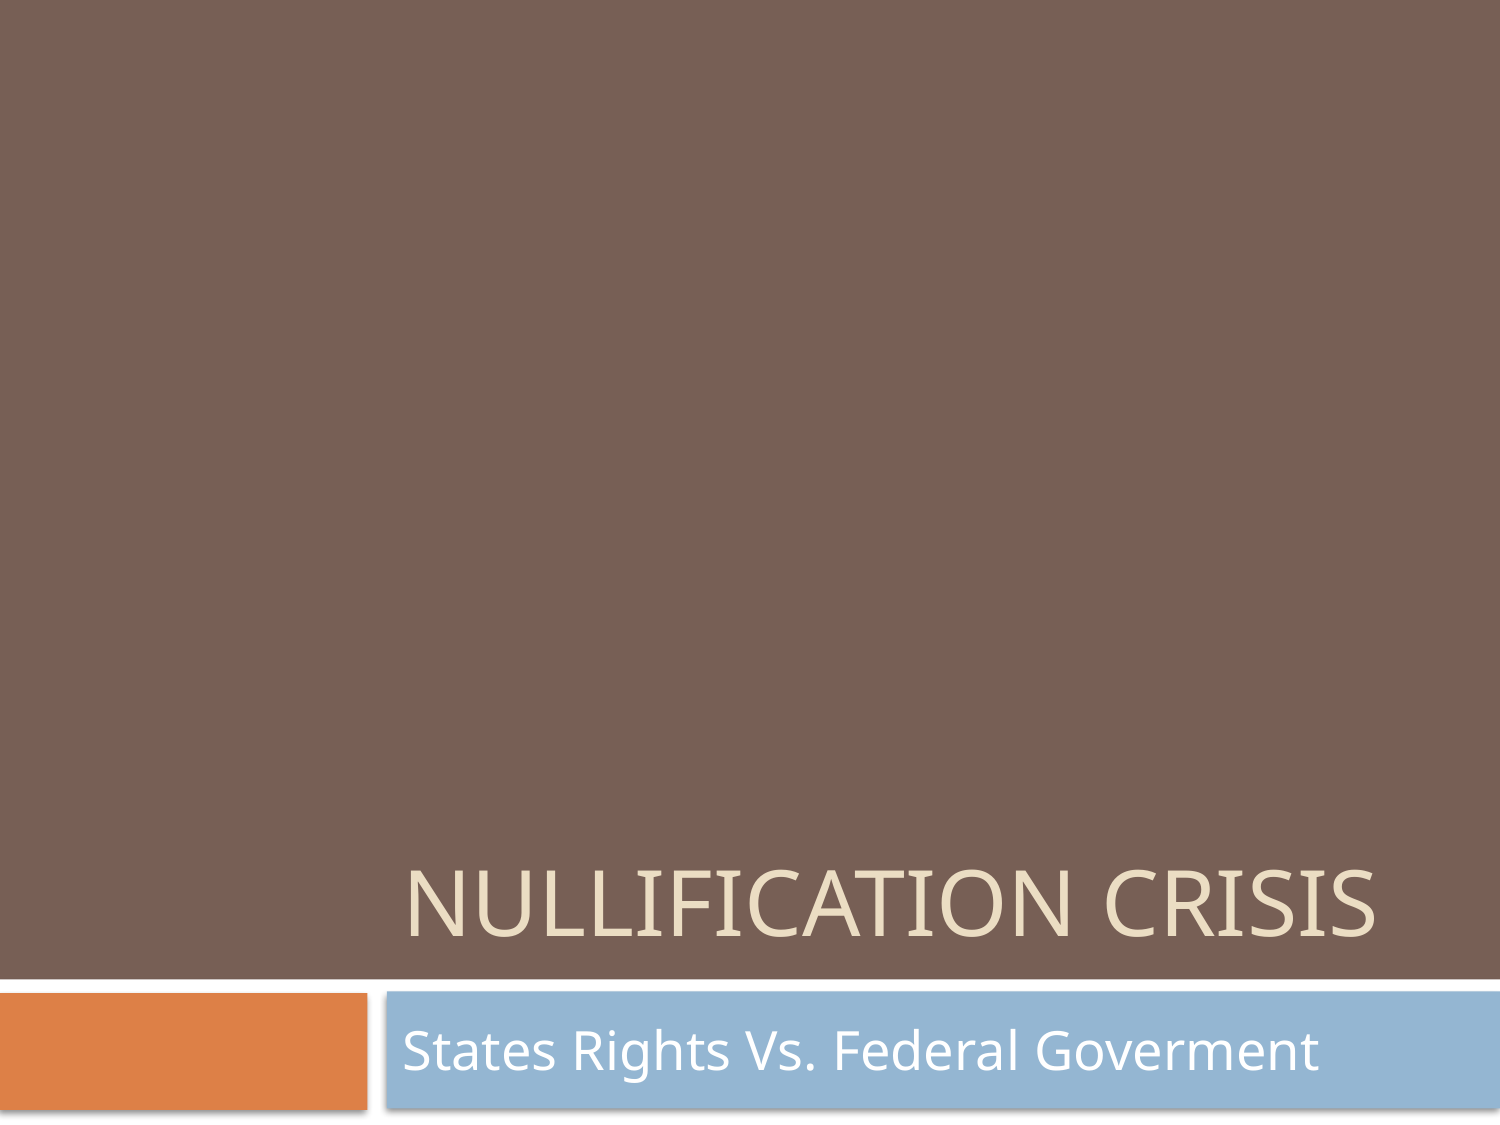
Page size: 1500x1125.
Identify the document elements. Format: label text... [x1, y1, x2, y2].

title Nullification Crisis [387, 662, 1450, 963]
subtitle States Rights Vs. Federal Goverment [387, 992, 1488, 1105]
